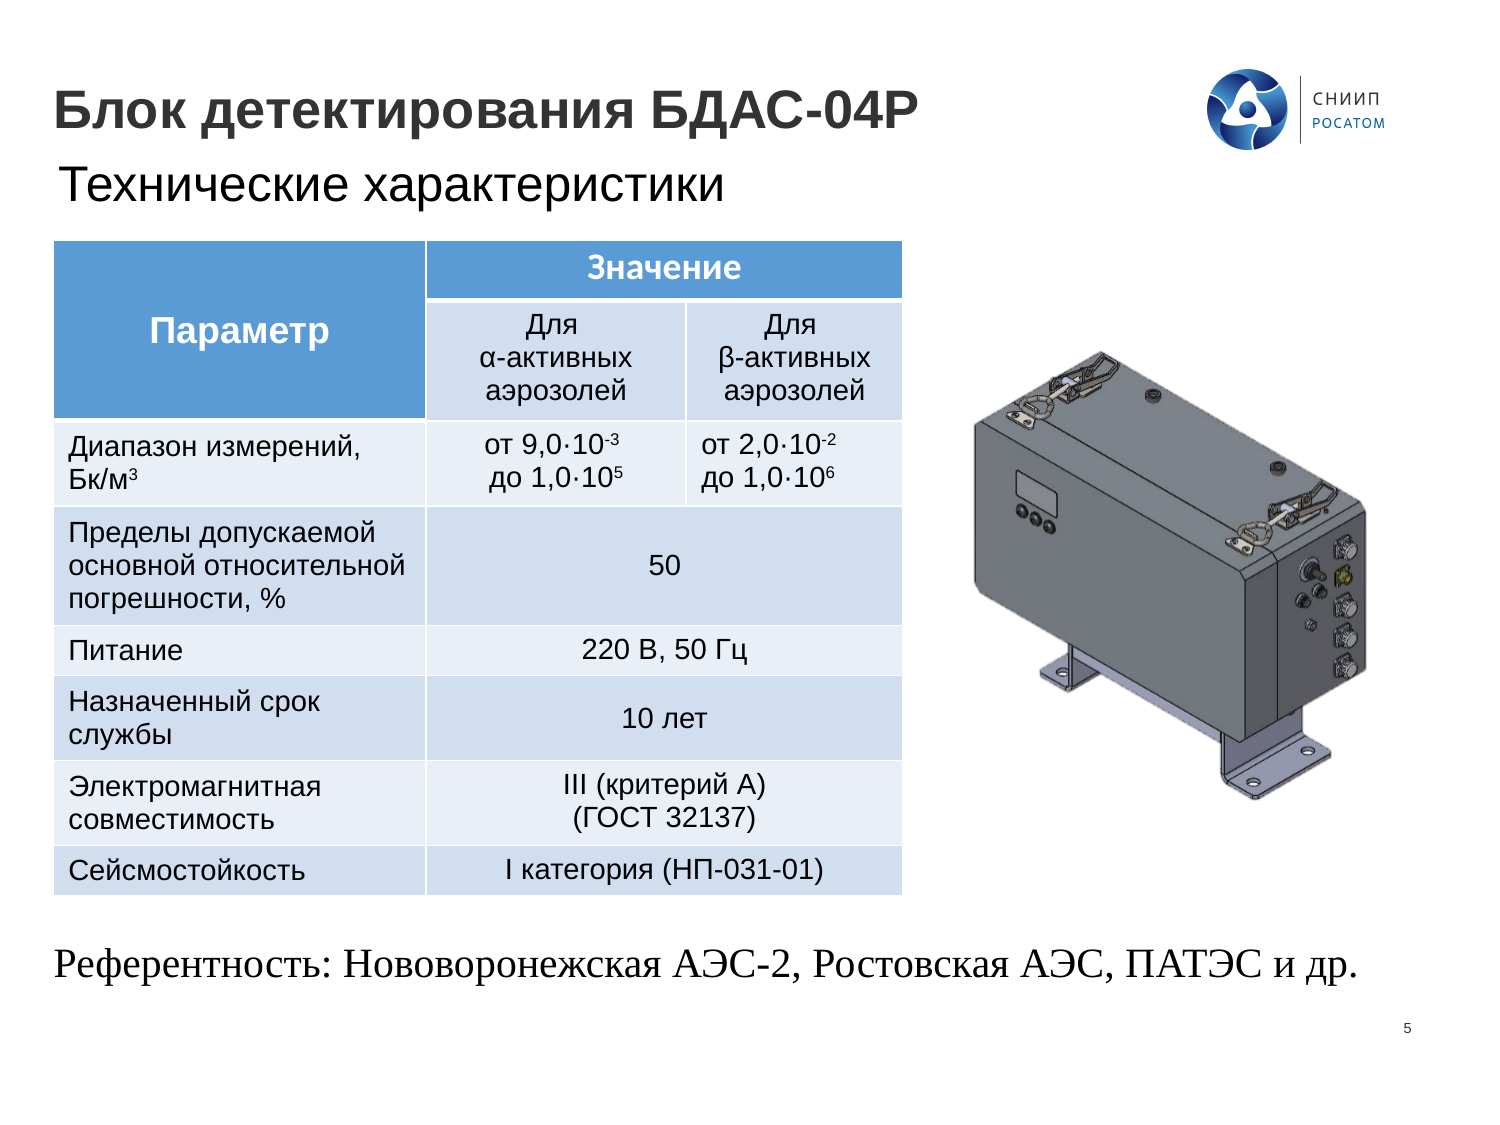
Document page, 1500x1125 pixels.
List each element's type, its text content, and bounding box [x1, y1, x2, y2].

table_cell Назначенный срок службы [54, 676, 425, 760]
table_cell Для α-активных аэрозолей [427, 303, 685, 420]
table_cell 220 В, 50 Гц [427, 626, 902, 675]
table_cell от 9,0·10-3 до 1,0·105 [427, 422, 685, 505]
table_cell 50 [427, 507, 902, 625]
table_cell Электромагнитная совместимость [54, 761, 425, 845]
title Блок детектирования БДАС-04Р [53, 81, 1292, 141]
table_header Значение [427, 241, 902, 298]
table_header Параметр [54, 241, 425, 418]
text_box Референтность: Нововоронежская АЭС-2, Ростовская АЭС, ПАТЭС и др. [39, 928, 1451, 994]
text_box Технические характеристики [43, 143, 793, 219]
picture [1207, 69, 1384, 150]
table_cell Пределы допускаемой основной относительной погрешности, % [54, 507, 425, 625]
table_cell Сейсмостойкость [54, 846, 425, 895]
table_cell I категория (НП-031-01) [427, 846, 902, 895]
table_cell от 2,0·10-2 до 1,0·106 [687, 422, 902, 505]
table_cell 10 лет [427, 676, 902, 760]
picture [903, 319, 1470, 849]
table_cell Диапазон измерений, Бк/м3 [54, 423, 425, 505]
table_cell III (критерий А) (ГОСТ 32137) [427, 761, 902, 845]
table_cell Для β-активных аэрозолей [687, 303, 902, 420]
table_cell Питание [54, 626, 425, 675]
